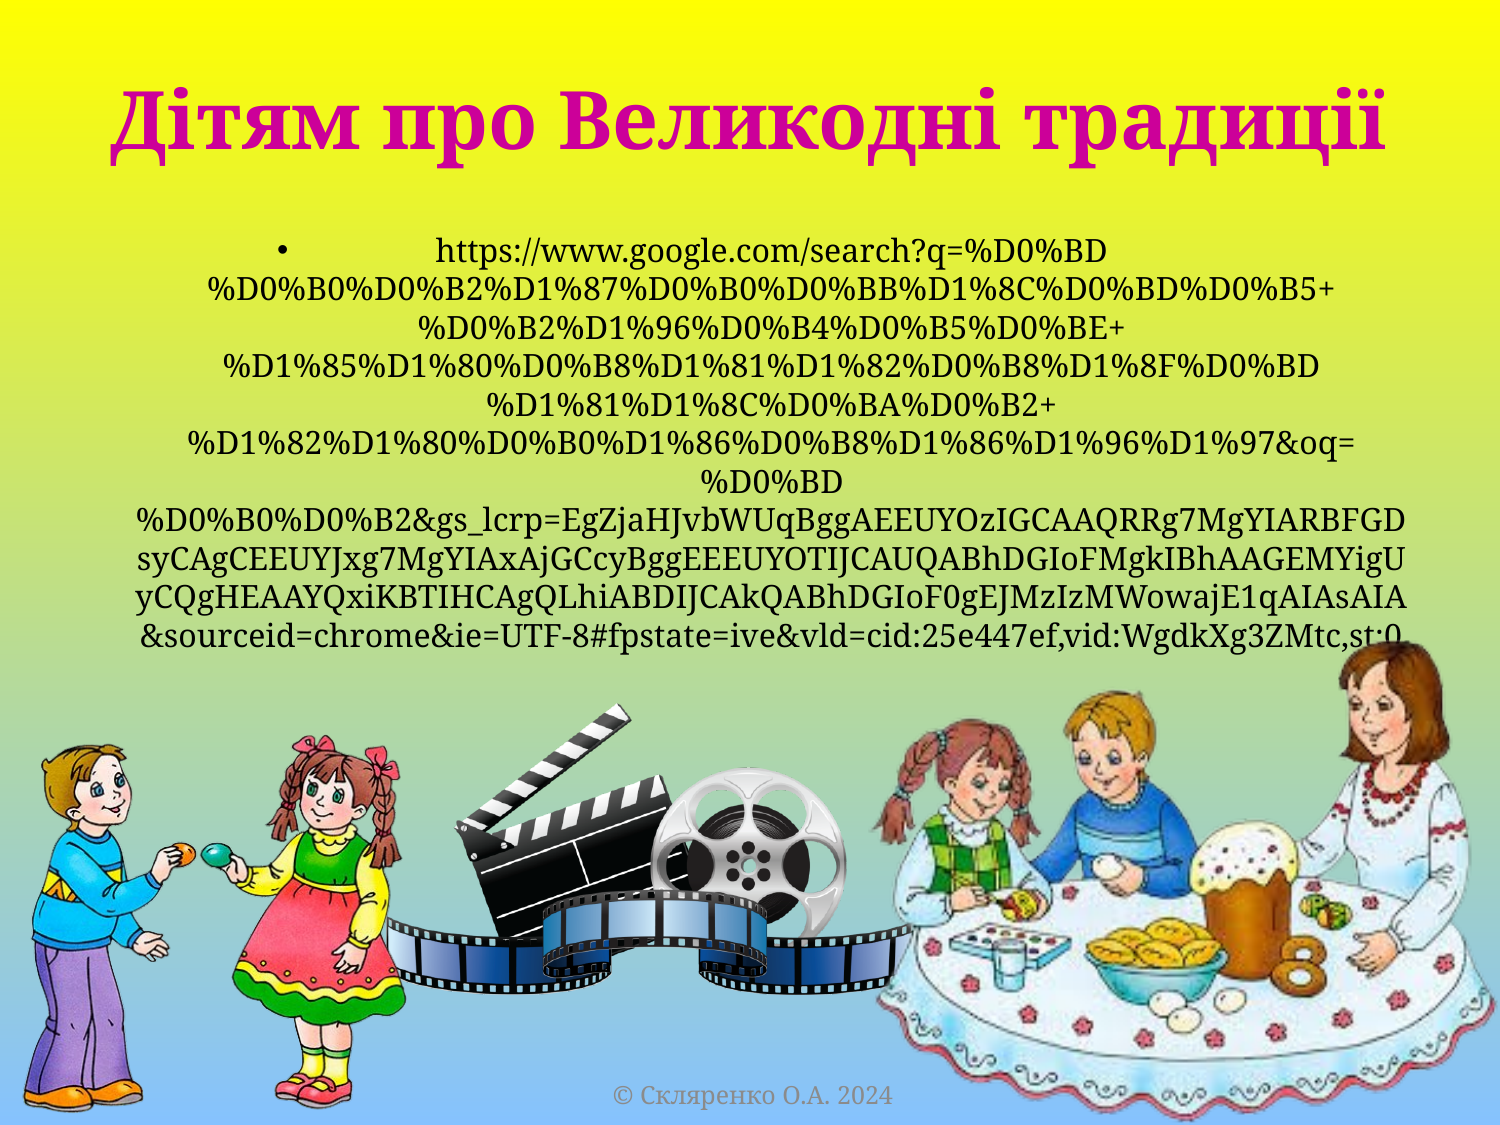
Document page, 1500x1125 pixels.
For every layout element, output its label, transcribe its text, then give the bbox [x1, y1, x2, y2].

footer © Скляренко О.А. 2024 [515, 1065, 861, 1125]
list https://www.google.com/search?q=%D0%BD%D0%B0%D0%B2%D1%87%D0%B0%D0%BB%D1%8C%D0%BD%D0%B5+%D0%B2%D1%96%D0%B4%D0%B5%D0%BE+%D1%85%D1%80%D0%B8%D1%81%D1%82%D0%B8%D1%8F%D0%BD%D1%81%D1%8C%D0%BA%D0%B2+%D1%82%D1%80%D0%B0%D1%86%D0%B8%D1%86%D1%96%D1%97&oq=%D0%BD%D0%B0%D0%B2&gs_lcrp=EgZjaHJvbWUqBggAEEUYOzIGCAAQRRg7MgYIARBFGDsyCAgCEEUYJxg7MgYIAxAjGCcyBggEEEUYOTIJCAUQABhDGIoFMgkIBhAAGEMYigUyCQgHEAAYQxiKBTIHCAgQLhiABDIJCAkQABhDGIoF0gEJMzIzMWowajE1qAIAsAIA&sourceid=chrome&ie=UTF-8#fpstate=ive&vld=cid:25e447ef,vid:WgdkXg3ZMtc,st:0 [75, 222, 1425, 692]
title Дітям про Великодні традиції [75, 23, 1425, 211]
picture [0, 639, 1500, 1125]
